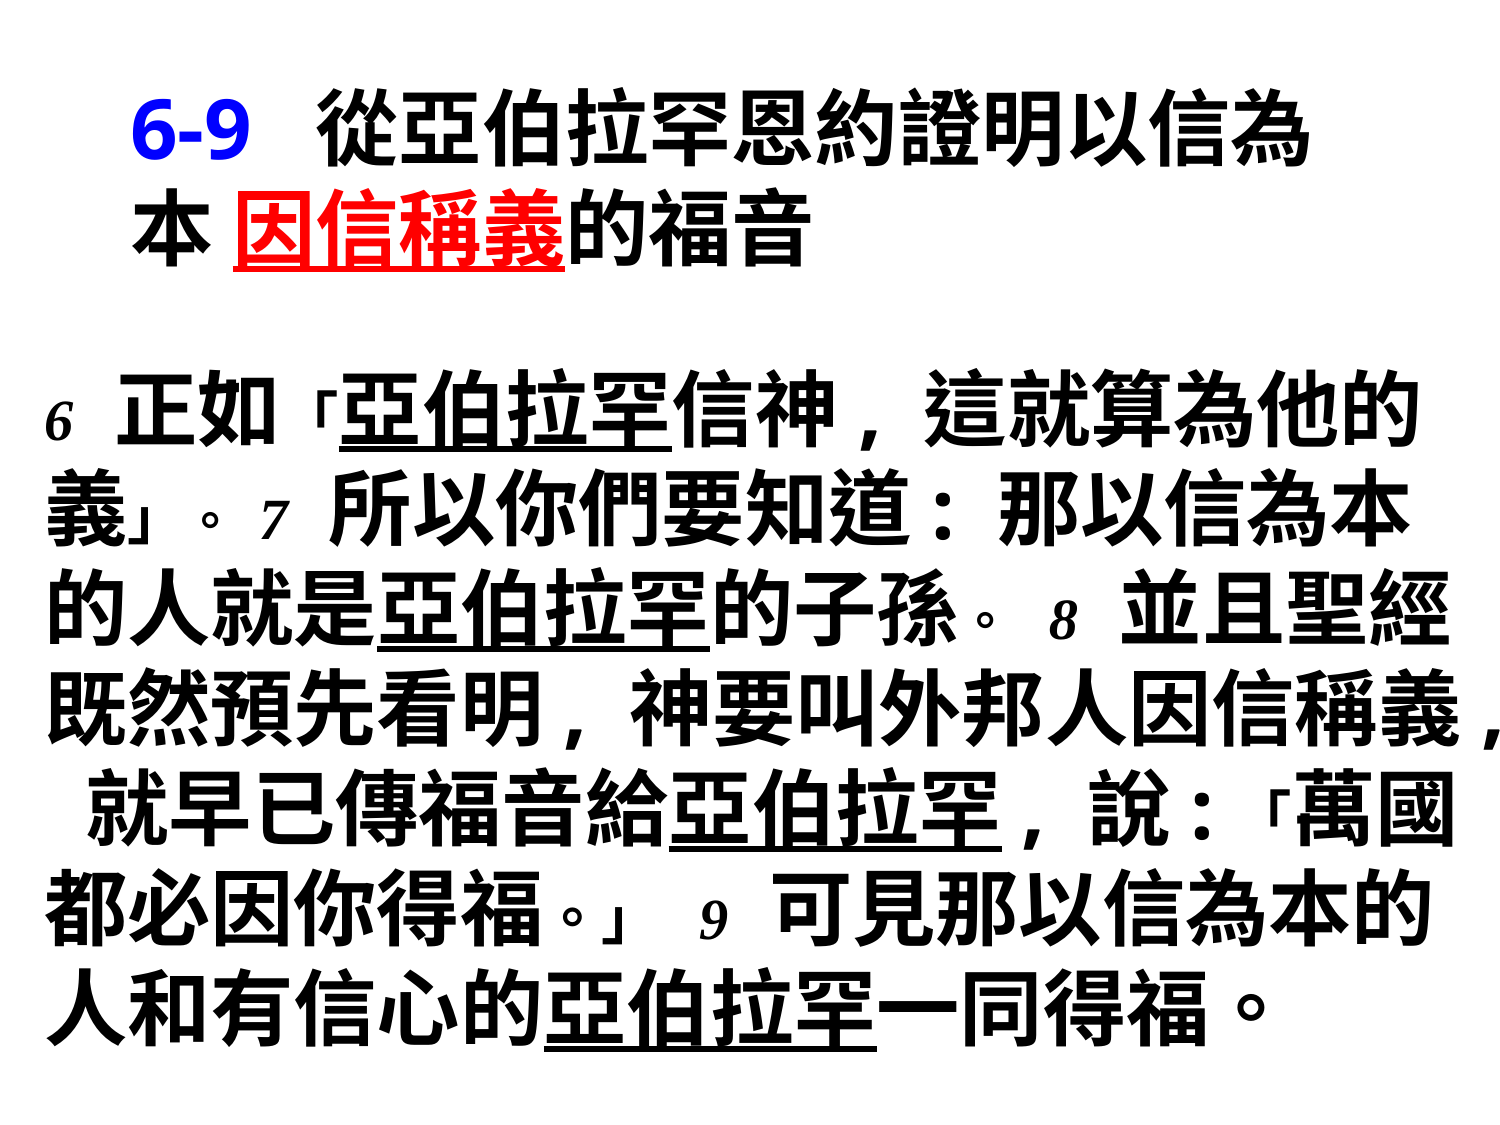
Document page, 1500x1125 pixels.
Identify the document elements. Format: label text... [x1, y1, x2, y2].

text_box 6 正如「亞伯拉罕信神, 這就算為他的義」。 7 所以你們要知道: 那以信為本的人就是亞伯拉罕的子孫。 8 並且聖經既然預先看明, 神要叫外邦人因信稱義, 就早已傳福音給亞伯拉罕, 說:「萬國都必因你得福。」 9 可見那以信為本的人和有信心的亞伯拉罕一同得福。 [29, 349, 1500, 1064]
text_box 6-9 從亞伯拉罕恩約證明以信為本 因信稱義的福音 [115, 68, 1385, 329]
